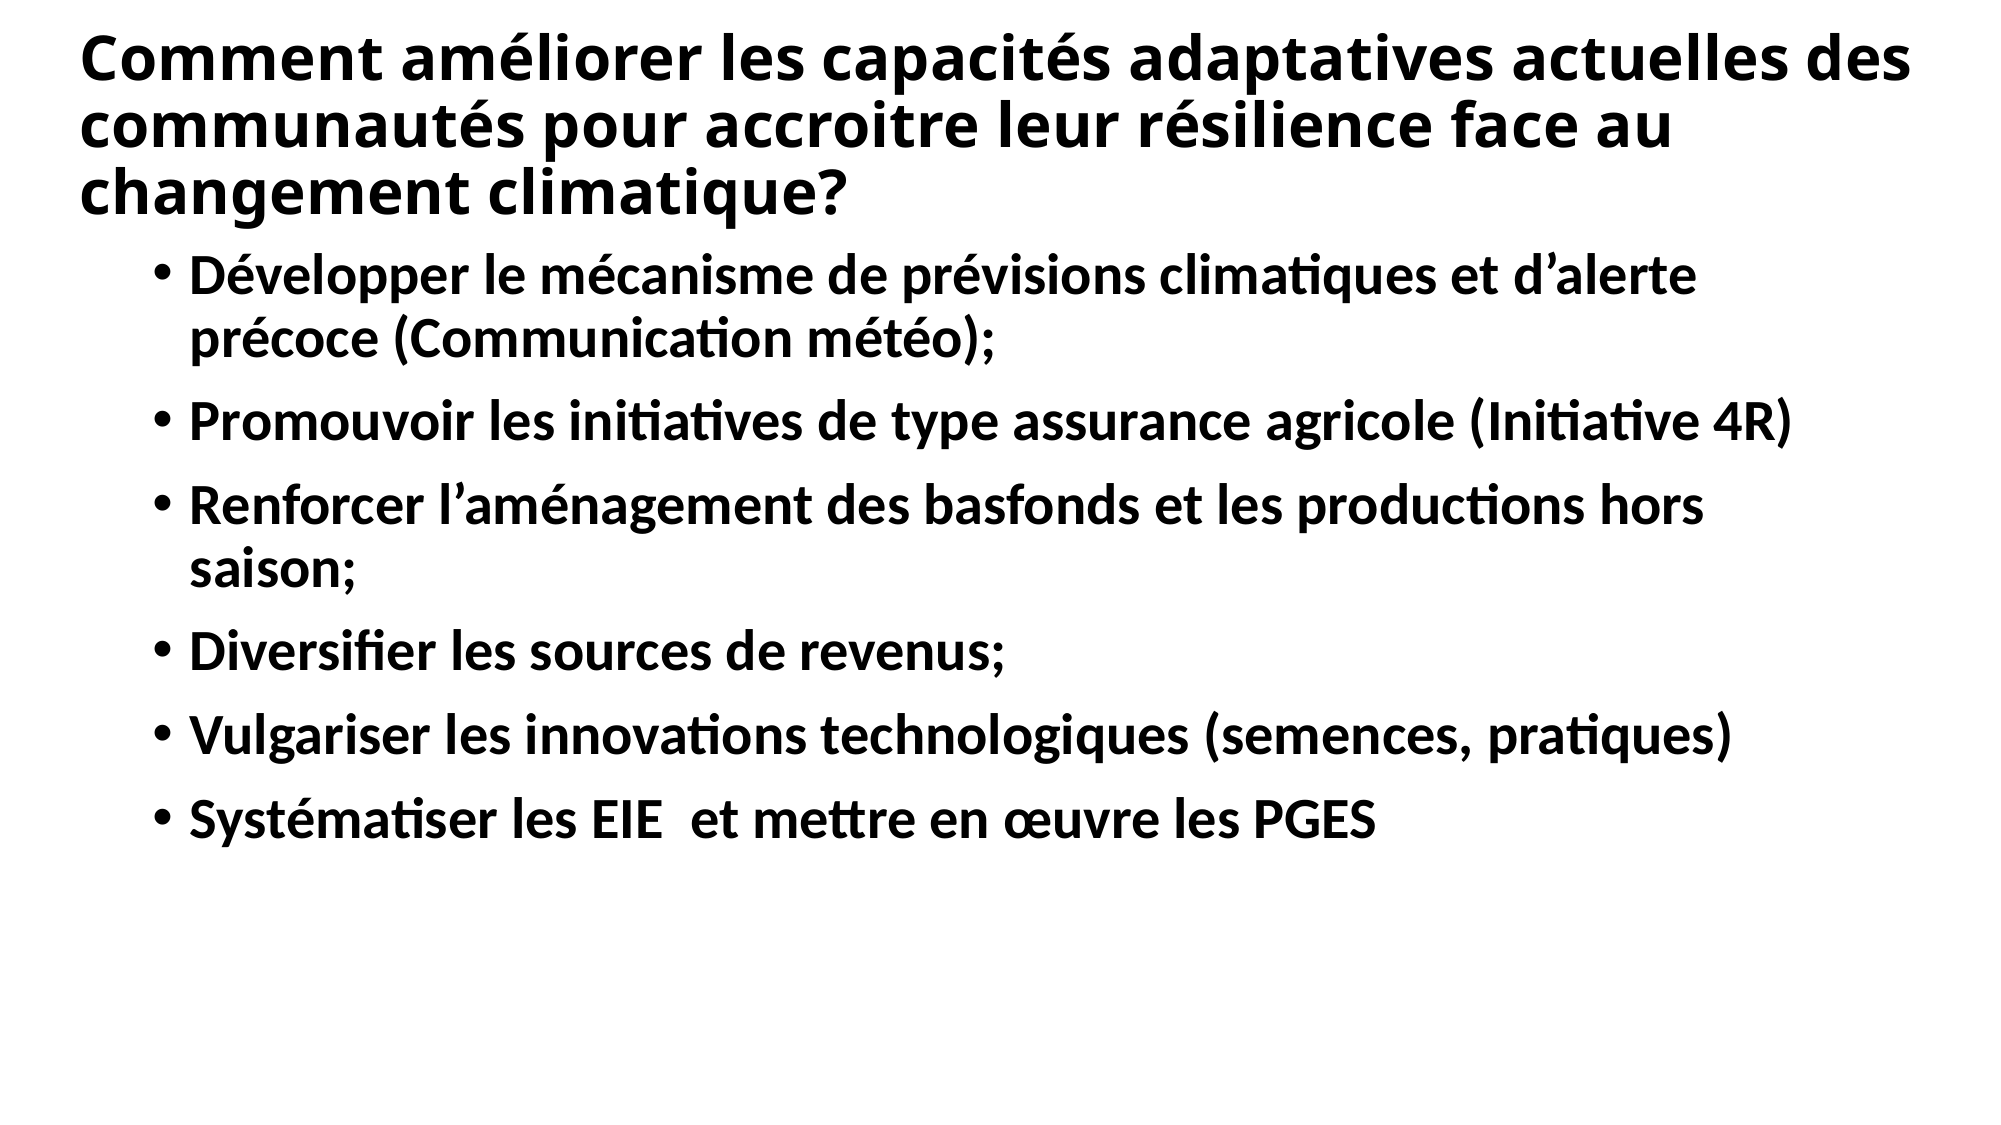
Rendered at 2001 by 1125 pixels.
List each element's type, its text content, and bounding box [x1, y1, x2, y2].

list Développer le mécanisme de prévisions climatiques et d’alerte précoce (Communication météo); Promouvoir les initiatives de type assurance agricole (Initiative 4R) Renforcer l’aménagement des basfonds et les productions hors saison; Diversifier les sources de revenus; Vulgariser les innovations technologiques (semences, pratiques) Systématiser les EIE et mettre en œuvre les PGES [137, 236, 1863, 951]
title Comment améliorer les capacités adaptatives actuelles des communautés pour accroitre leur résilience face au changement climatique? [64, 19, 1945, 237]
